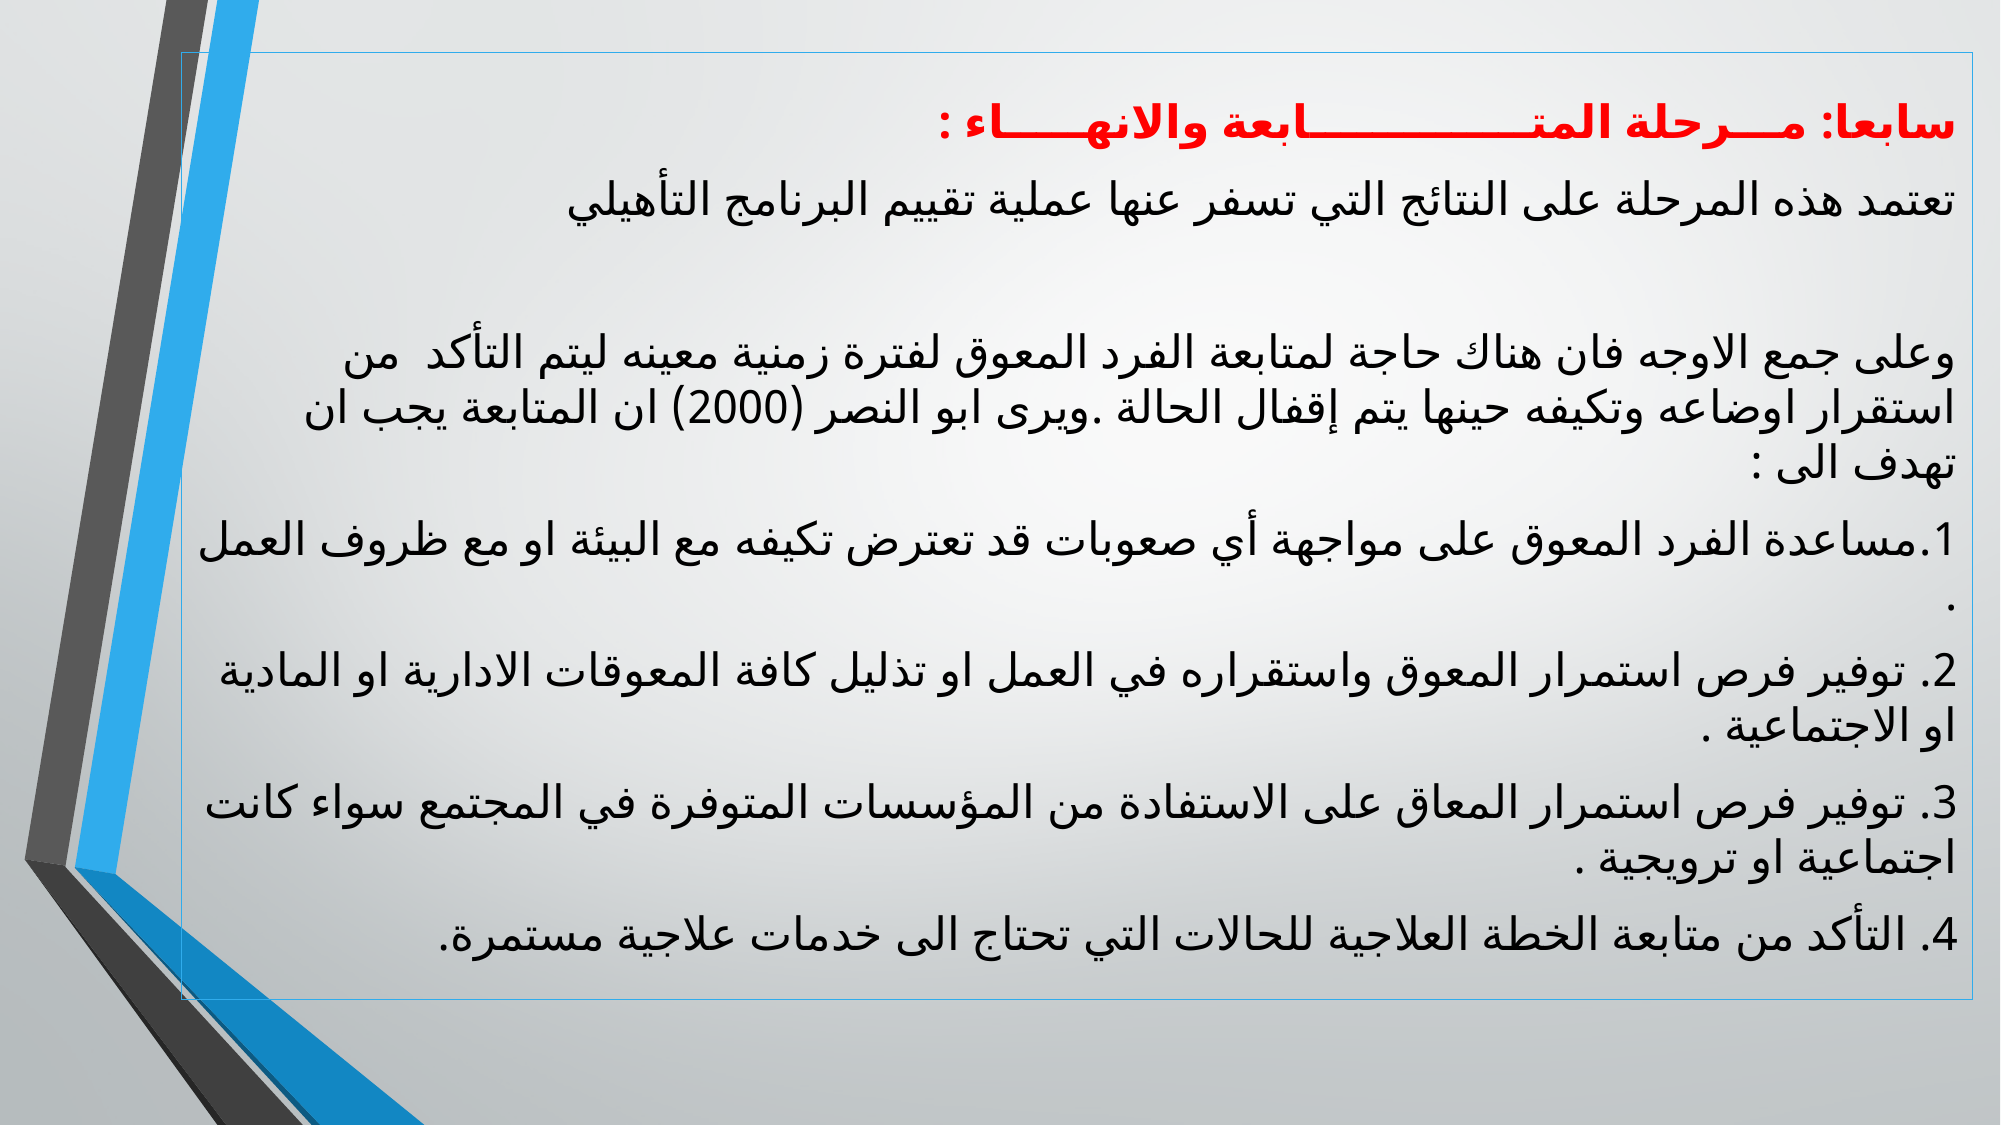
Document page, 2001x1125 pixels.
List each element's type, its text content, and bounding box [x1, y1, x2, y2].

list سابعا: مـــرحلة المتــــــــــــــابعة والانهـــــاء : تعتمد هذه المرحلة على النتائج التي تسفر عنها عملية تقييم البرنامج التأهيلي وعلى جمع الاوجه فان هناك حاجة لمتابعة الفرد المعوق لفترة زمنية معينه ليتم التأكد من استقرار اوضاعه وتكيفه حينها يتم إقفال الحالة .ويرى ابو النصر (2000) ان المتابعة يجب ان تهدف الى : 1.مساعدة الفرد المعوق على مواجهة أي صعوبات قد تعترض تكيفه مع البيئة او مع ظروف العمل . 2. توفير فرص استمرار المعوق واستقراره في العمل او تذليل كافة المعوقات الادارية او المادية او الاجتماعية . 3. توفير فرص استمرار المعاق على الاستفادة من المؤسسات المتوفرة في المجتمع سواء كانت اجتماعية او ترويجية . 4. التأكد من متابعة الخطة العلاجية للحالات التي تحتاج الى خدمات علاجية مستمرة. [181, 52, 1973, 1000]
